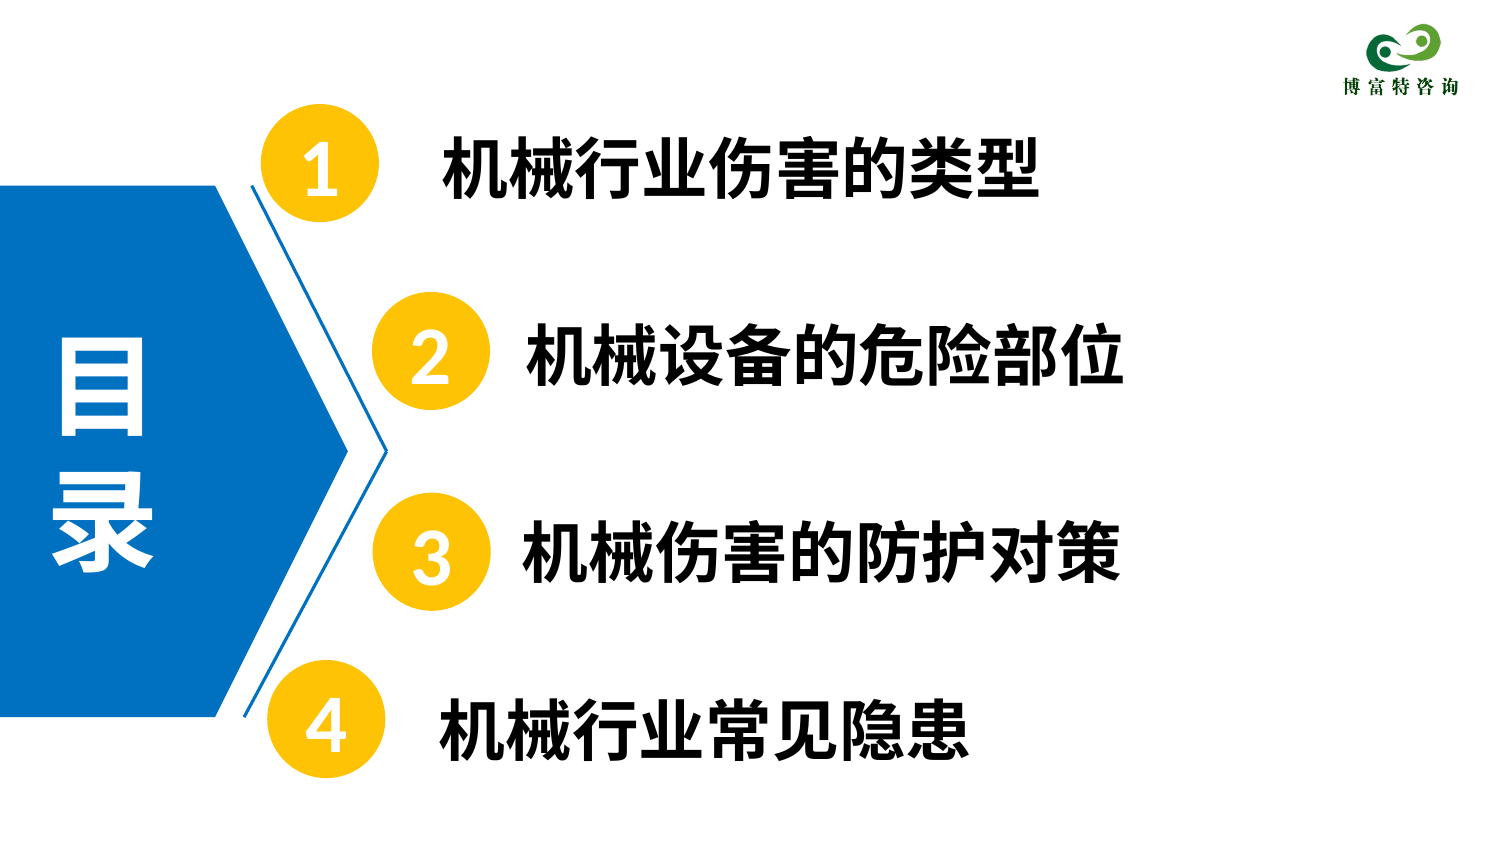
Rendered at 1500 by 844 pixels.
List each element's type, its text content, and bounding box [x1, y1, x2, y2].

text_box 机械设备的危险部位 [490, 306, 1162, 401]
text_box 机械伤害的防护对策 [506, 503, 1162, 599]
text_box 机械行业伤害的类型 [421, 119, 1062, 215]
text_box 1 [258, 101, 381, 184]
text_box 4 [265, 726, 388, 781]
text_box 机械行业常见隐患 [424, 680, 988, 776]
picture [1329, 23, 1477, 98]
text_box 2 [392, 289, 493, 413]
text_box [243, 185, 387, 718]
text_box 目录 [31, 308, 238, 593]
text_box 3 [392, 490, 493, 613]
text_box [0, 183, 238, 720]
